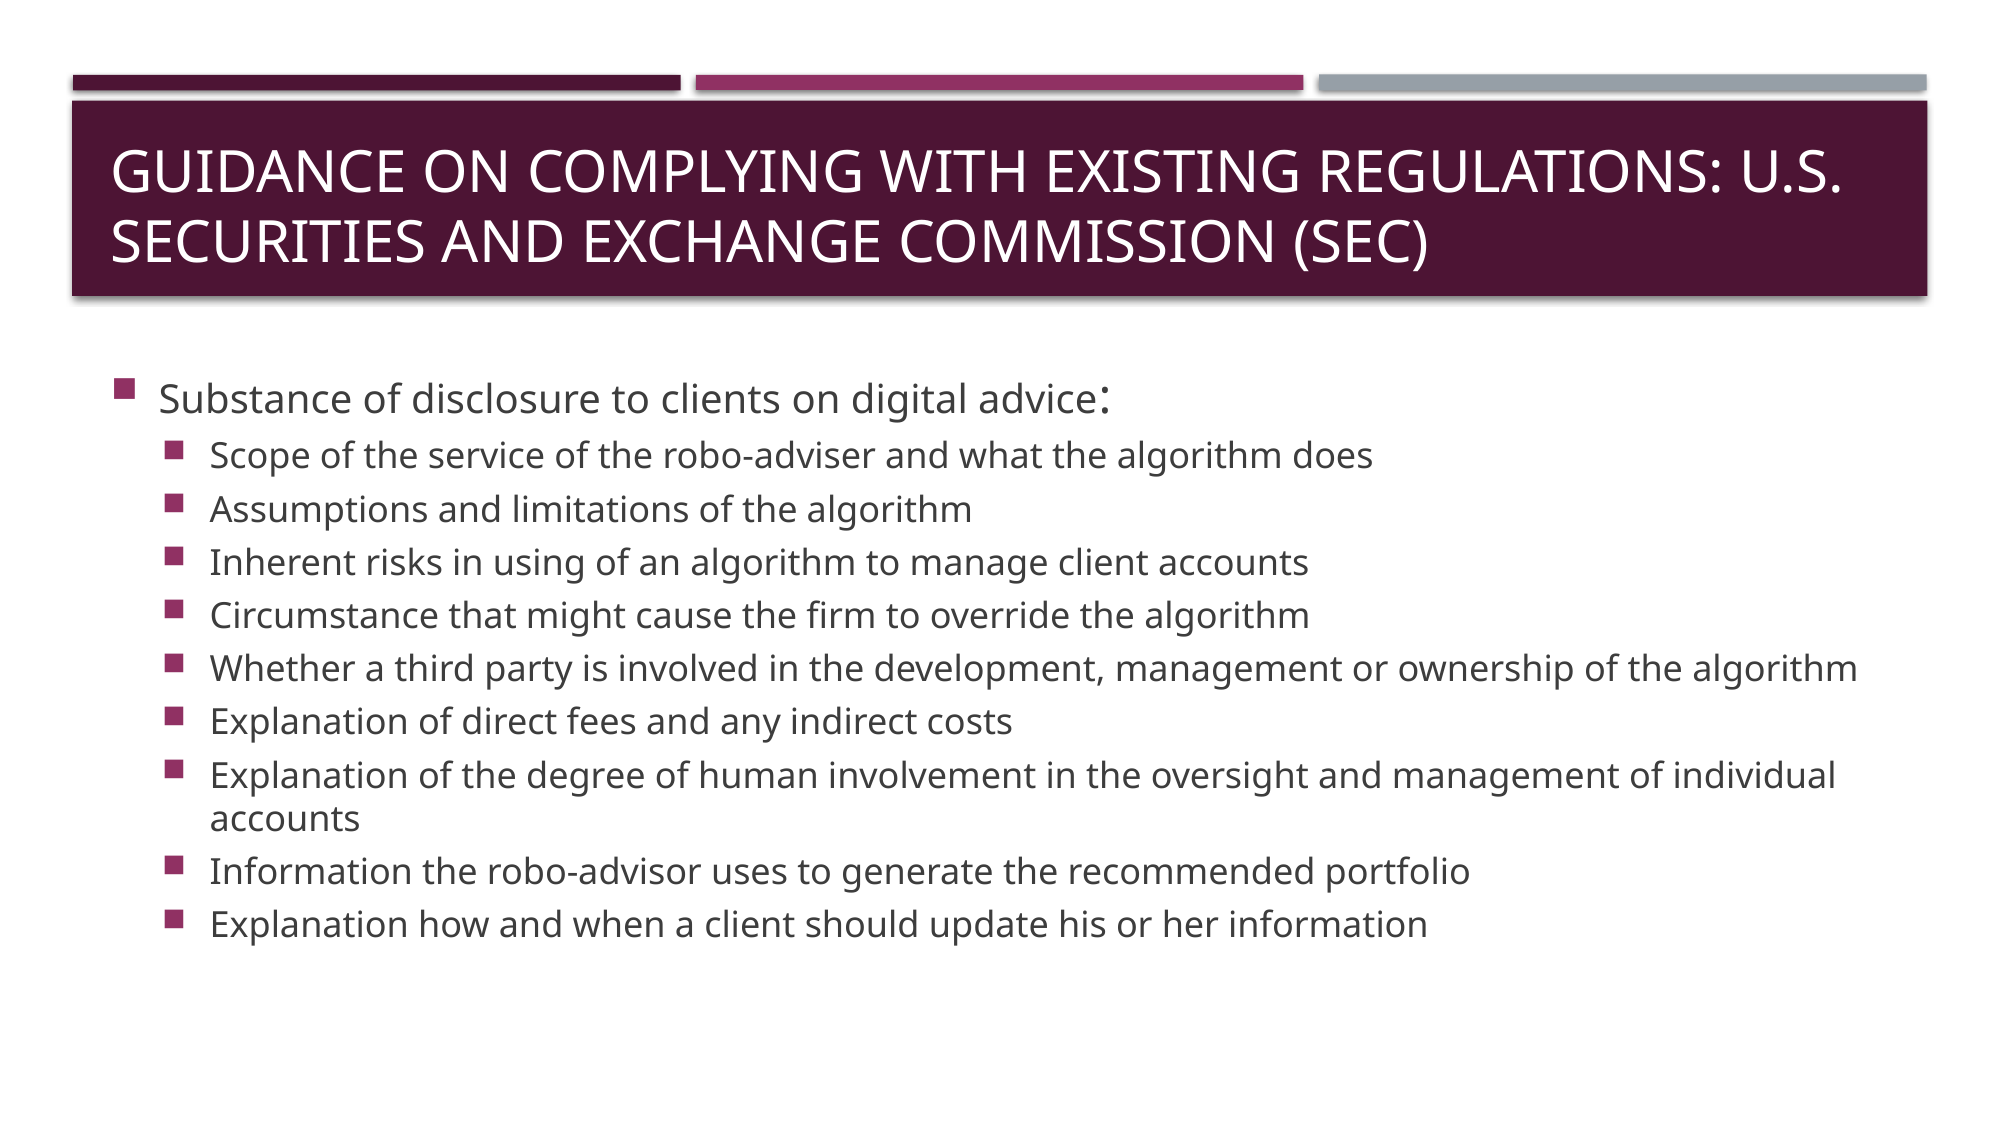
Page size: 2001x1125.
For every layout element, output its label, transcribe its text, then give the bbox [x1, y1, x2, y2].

title Guidance on complying with existing regulations: U.S. Securities and exchange commission (SEC) [95, 115, 1905, 282]
list Substance of disclosure to clients on digital advice: Scope of the service of the robo-adviser and what the algorithm does Assumptions and limitations of the algorithm Inherent risks in using of an algorithm to manage client accounts Circumstance that might cause the firm to override the algorithm Whether a third party is involved in the development, management or ownership of the algorithm Explanation of direct fees and any indirect costs Explanation of the degree of human involvement in the oversight and management of individual accounts Information the robo-advisor uses to generate the recommended portfolio Explanation how and when a client should update his or her information [95, 357, 1905, 962]
